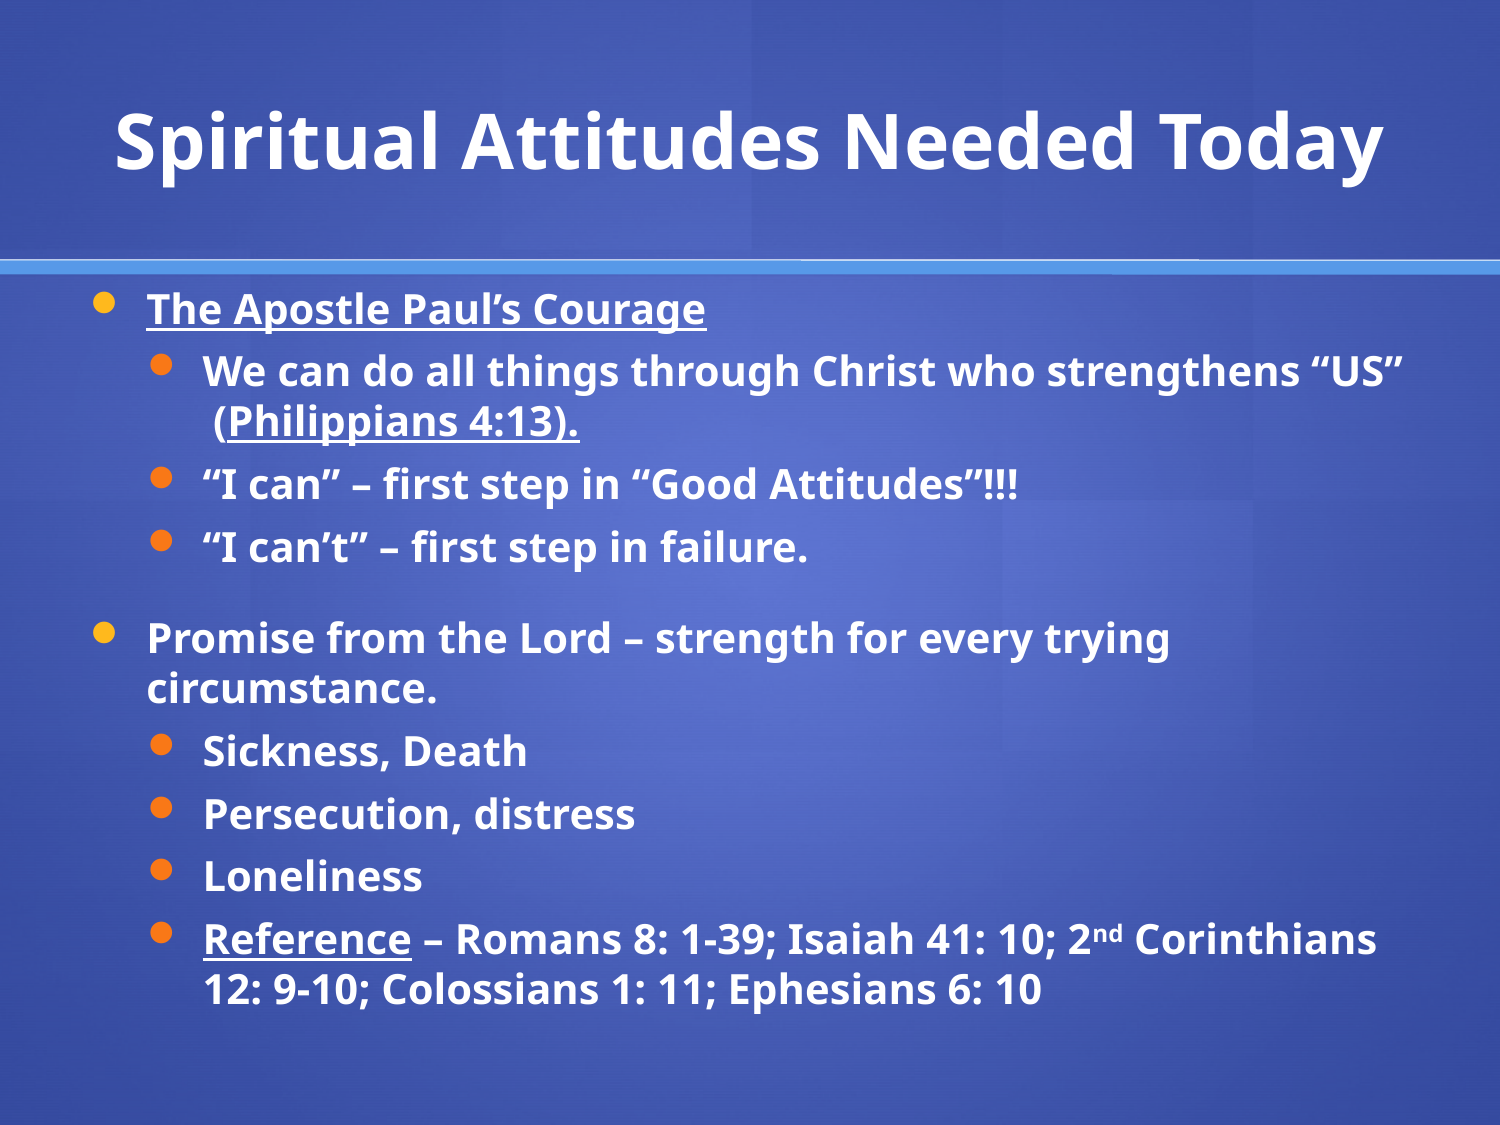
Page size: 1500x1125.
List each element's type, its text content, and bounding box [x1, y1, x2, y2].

list The Apostle Paul’s Courage We can do all things through Christ who strengthens “US” (Philippians 4:13). “I can” – first step in “Good Attitudes”!!! “I can’t” – first step in failure. Promise from the Lord – strength for every trying circumstance. Sickness, Death Persecution, distress Loneliness Reference – Romans 8: 1-39; Isaiah 41: 10; 2nd Corinthians 12: 9-10; Colossians 1: 11; Ephesians 6: 10 [75, 275, 1425, 1088]
title Spiritual Attitudes Needed Today [75, 45, 1425, 233]
